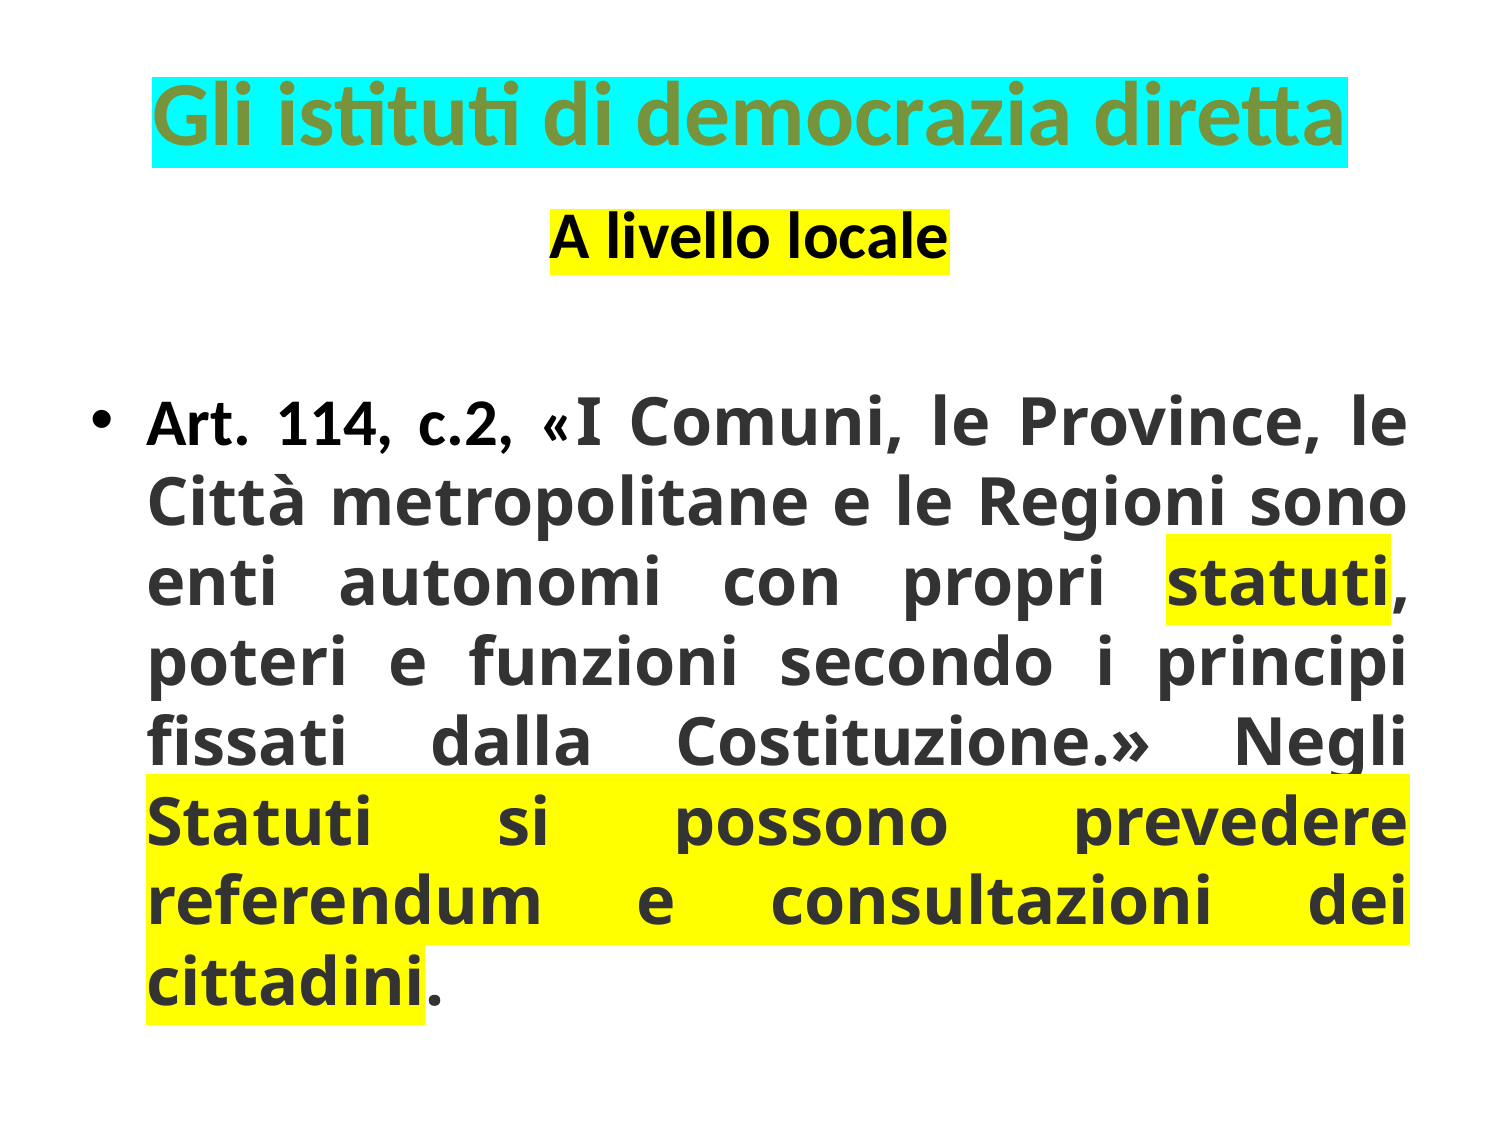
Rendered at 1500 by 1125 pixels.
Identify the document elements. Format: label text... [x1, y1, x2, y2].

list A livello locale Art. 114, c.2, «I Comuni, le Province, le Città metropolitane e le Regioni sono enti autonomi con propri statuti, poteri e funzioni secondo i principi fissati dalla Costituzione.» Negli Statuti si possono prevedere referendum e consultazioni dei cittadini. [75, 184, 1425, 1005]
title Gli istituti di democrazia diretta [75, 45, 1425, 173]
